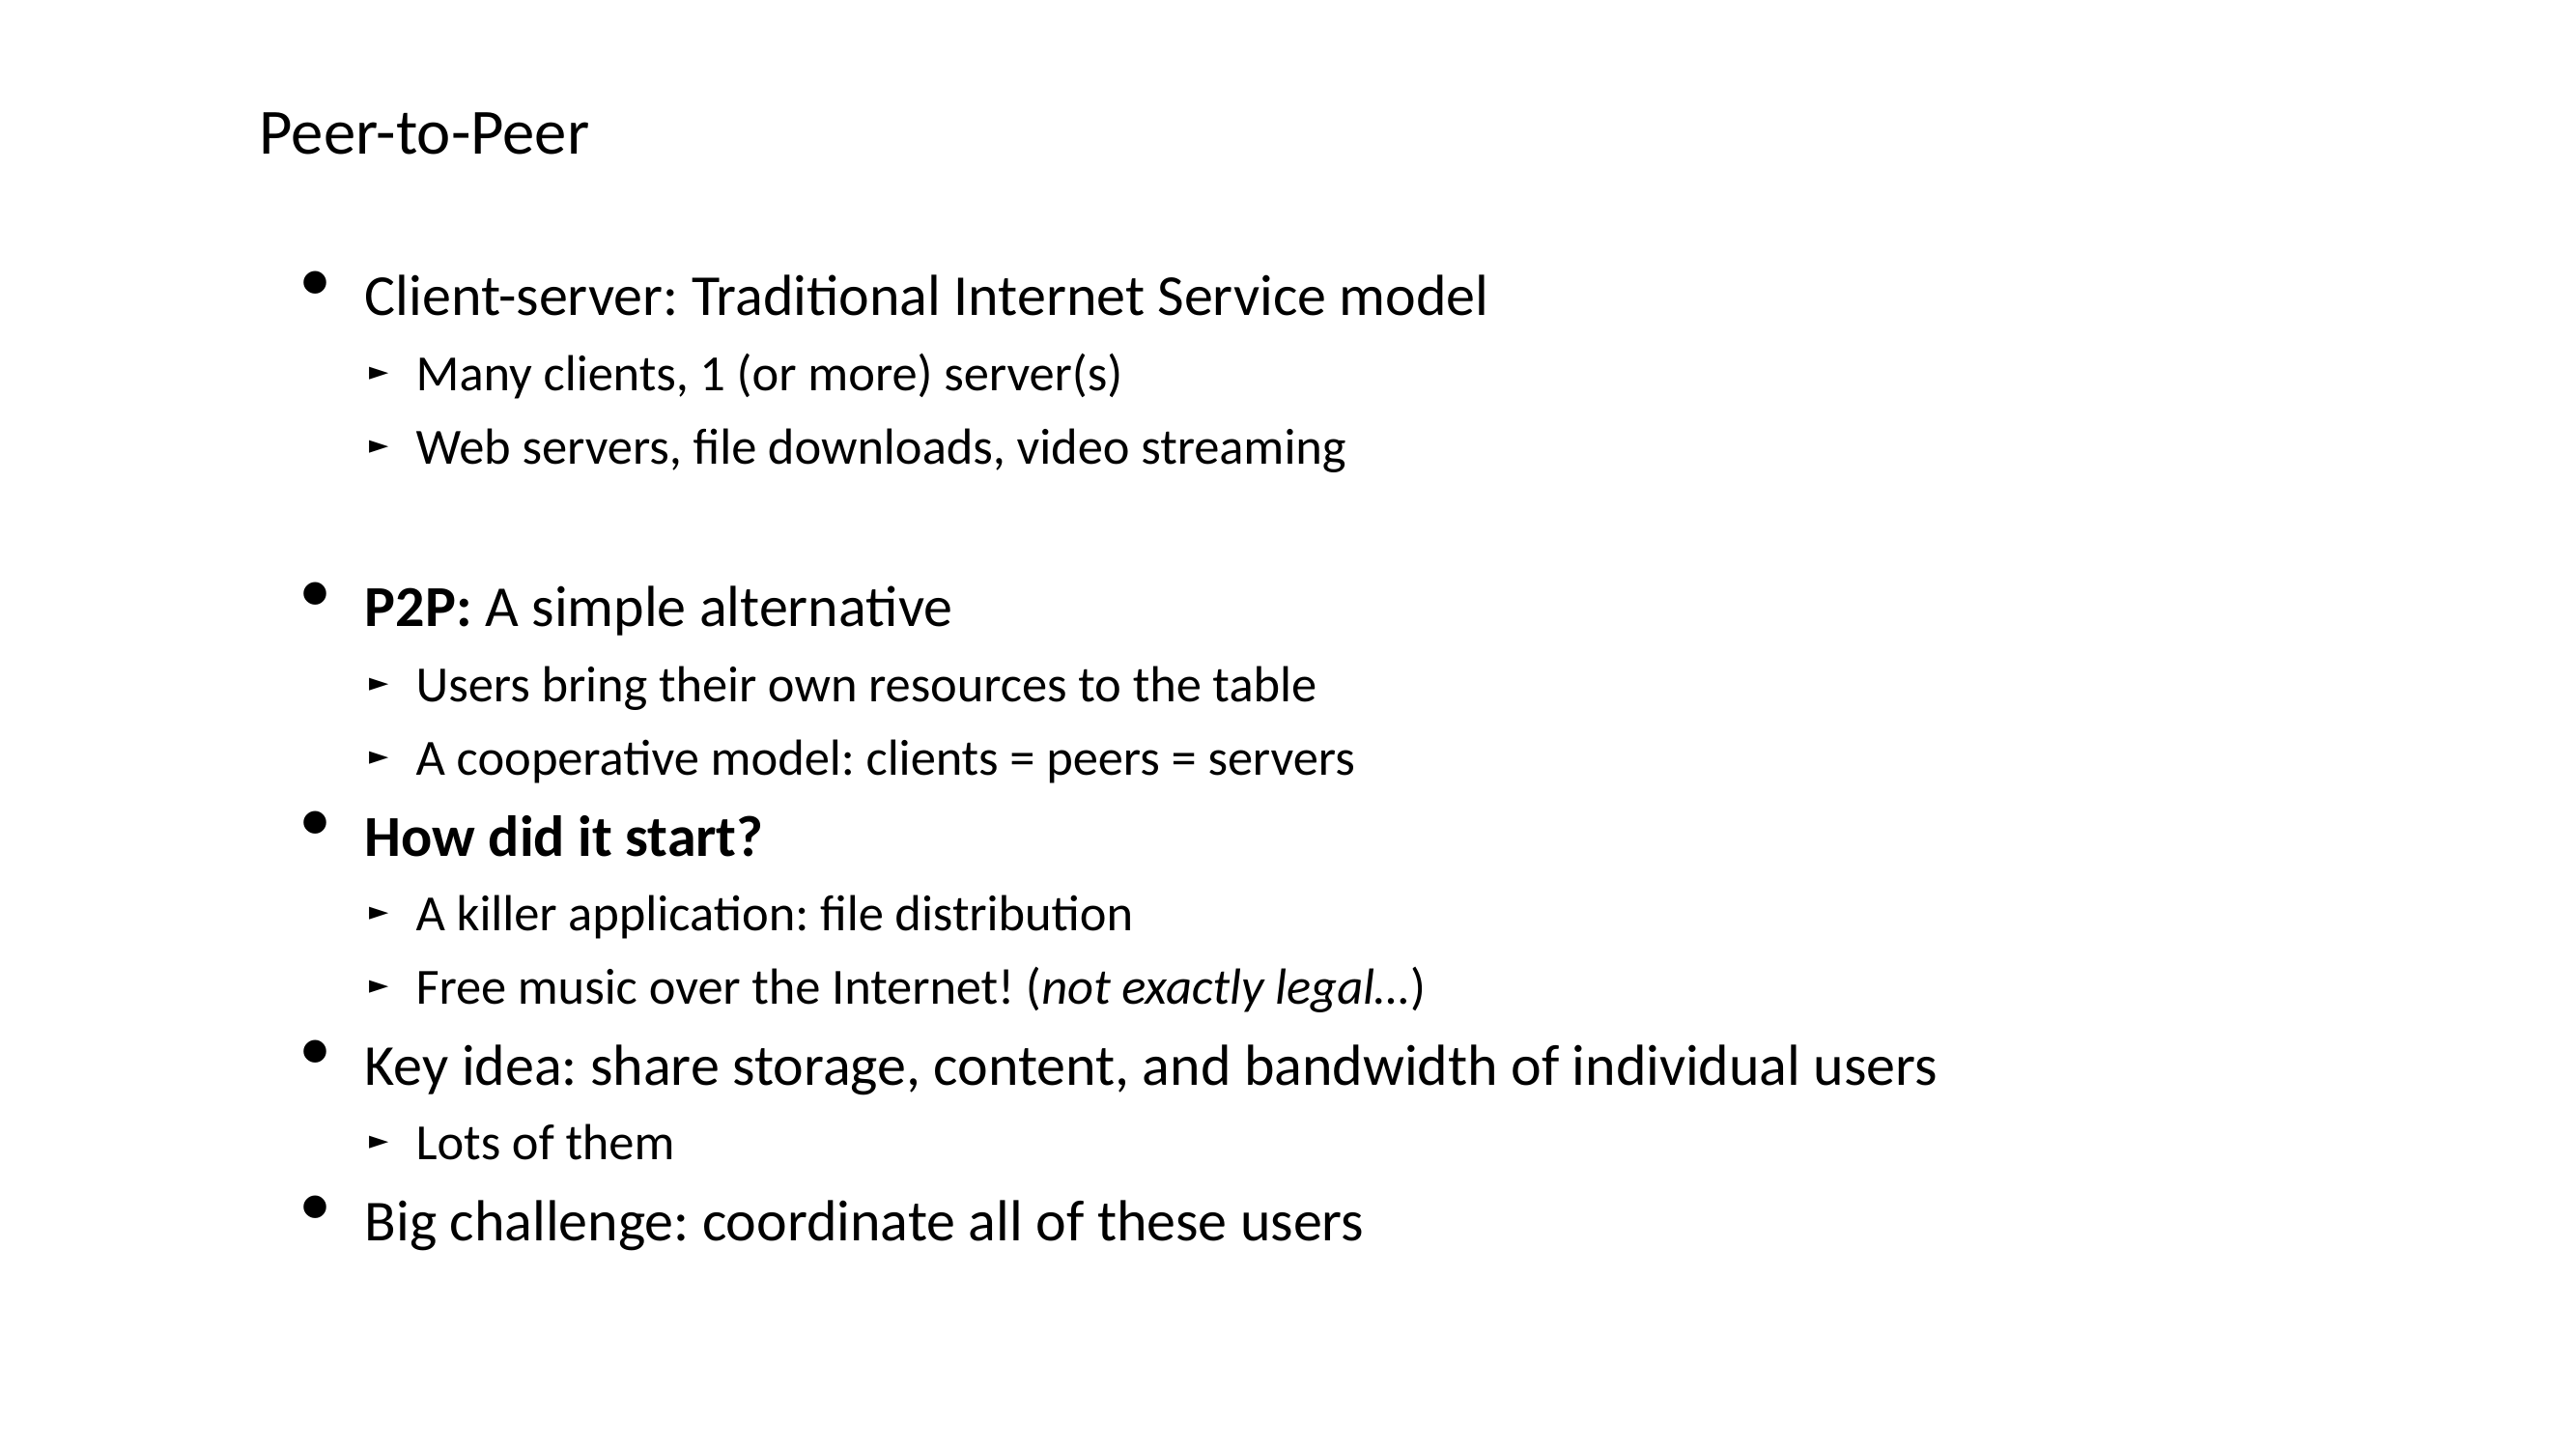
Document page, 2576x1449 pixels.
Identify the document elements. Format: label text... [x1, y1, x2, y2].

list Client-server: Traditional Internet Service model Many clients, 1 (or more) server(s) Web servers, file downloads, video streaming P2P: A simple alternative Users bring their own resources to the table A cooperative model: clients = peers = servers How did it start? A killer application: file distribution Free music over the Internet! (not exactly legal…) Key idea: share storage, content, and bandwidth of individual users Lots of them Big challenge: coordinate all of these users [250, 259, 2325, 1263]
title Peer-to-Peer [250, 0, 2325, 259]
